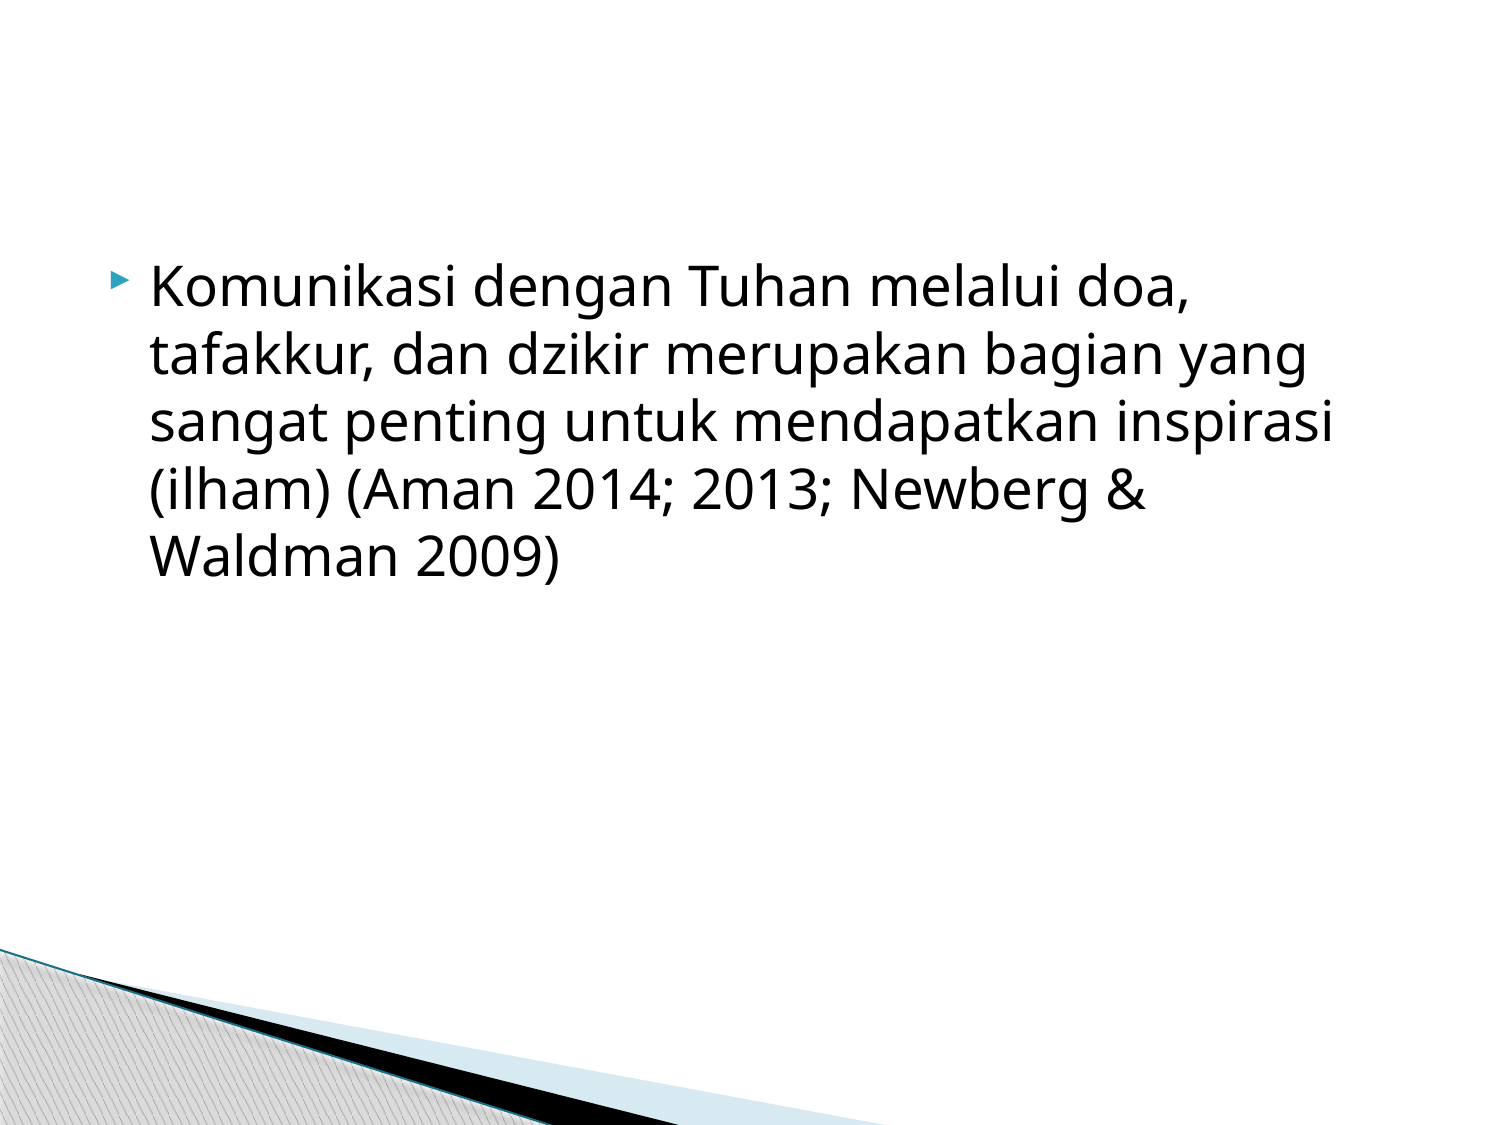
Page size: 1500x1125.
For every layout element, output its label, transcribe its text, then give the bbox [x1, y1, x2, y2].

list Komunikasi dengan Tuhan melalui doa, tafakkur, dan dzikir merupakan bagian yang sangat penting untuk mendapatkan inspirasi (ilham) (Aman 2014; 2013; Newberg & Waldman 2009) [75, 243, 1425, 986]
